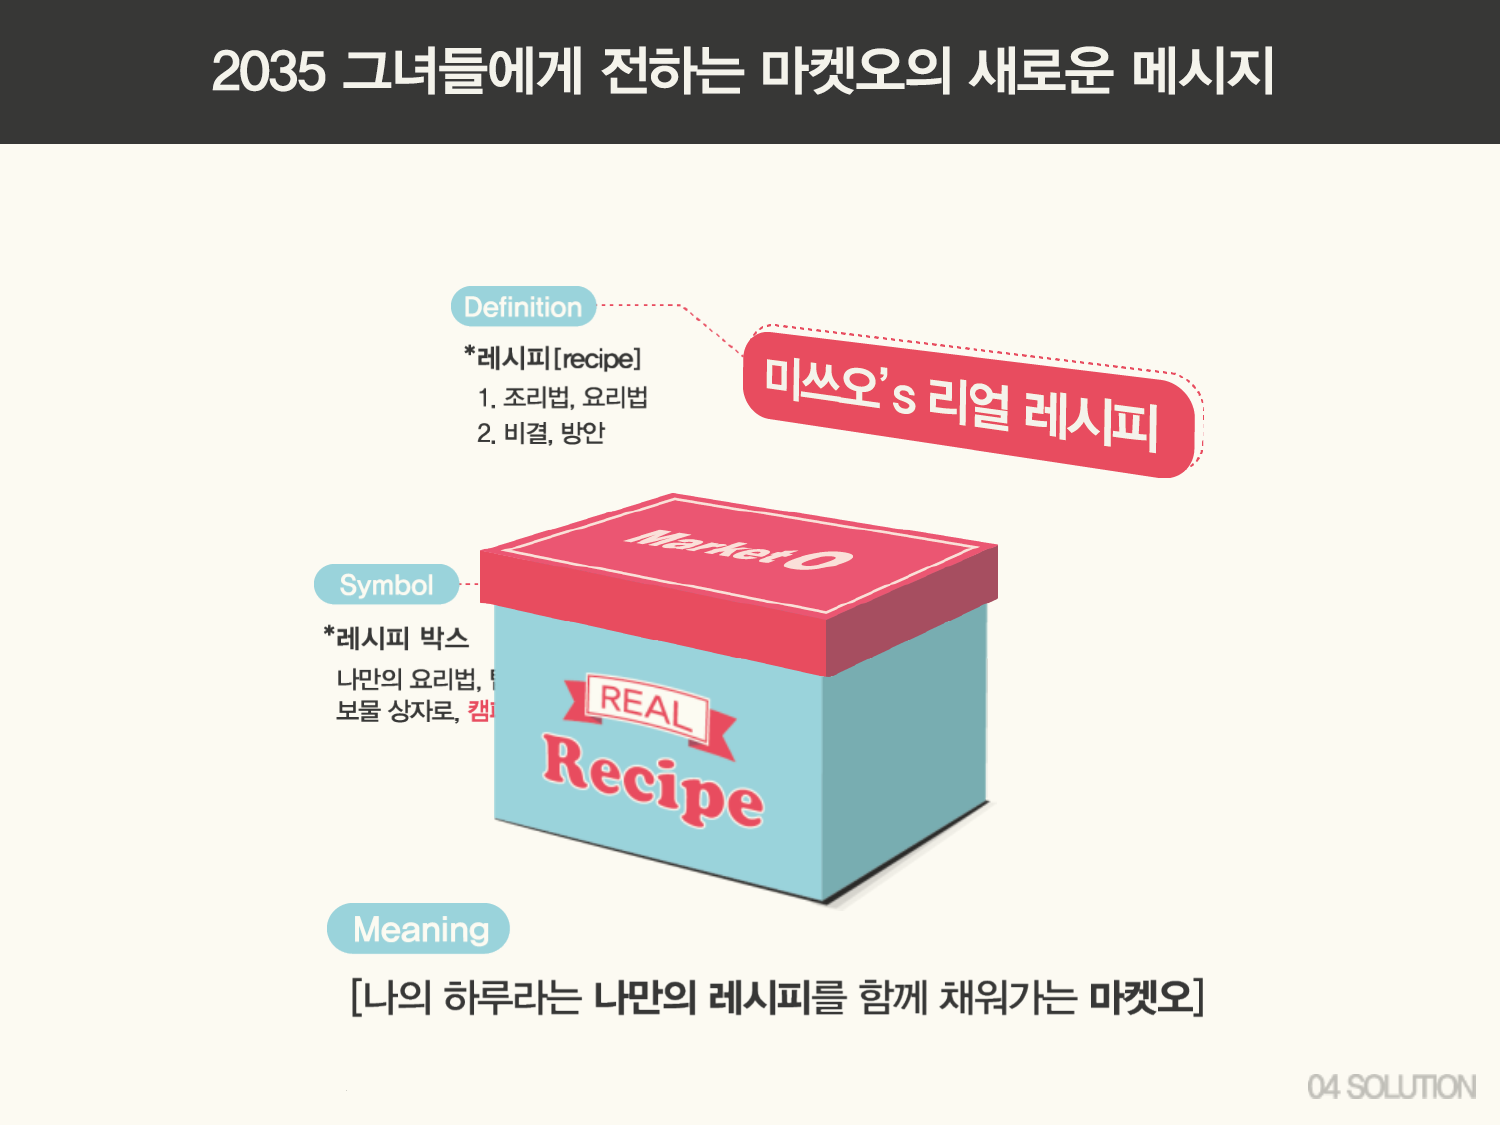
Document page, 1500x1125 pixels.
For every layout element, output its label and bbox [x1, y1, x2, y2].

picture [314, 492, 1203, 1091]
picture [0, 0, 1500, 144]
picture [1308, 1074, 1476, 1099]
picture [450, 286, 1204, 478]
